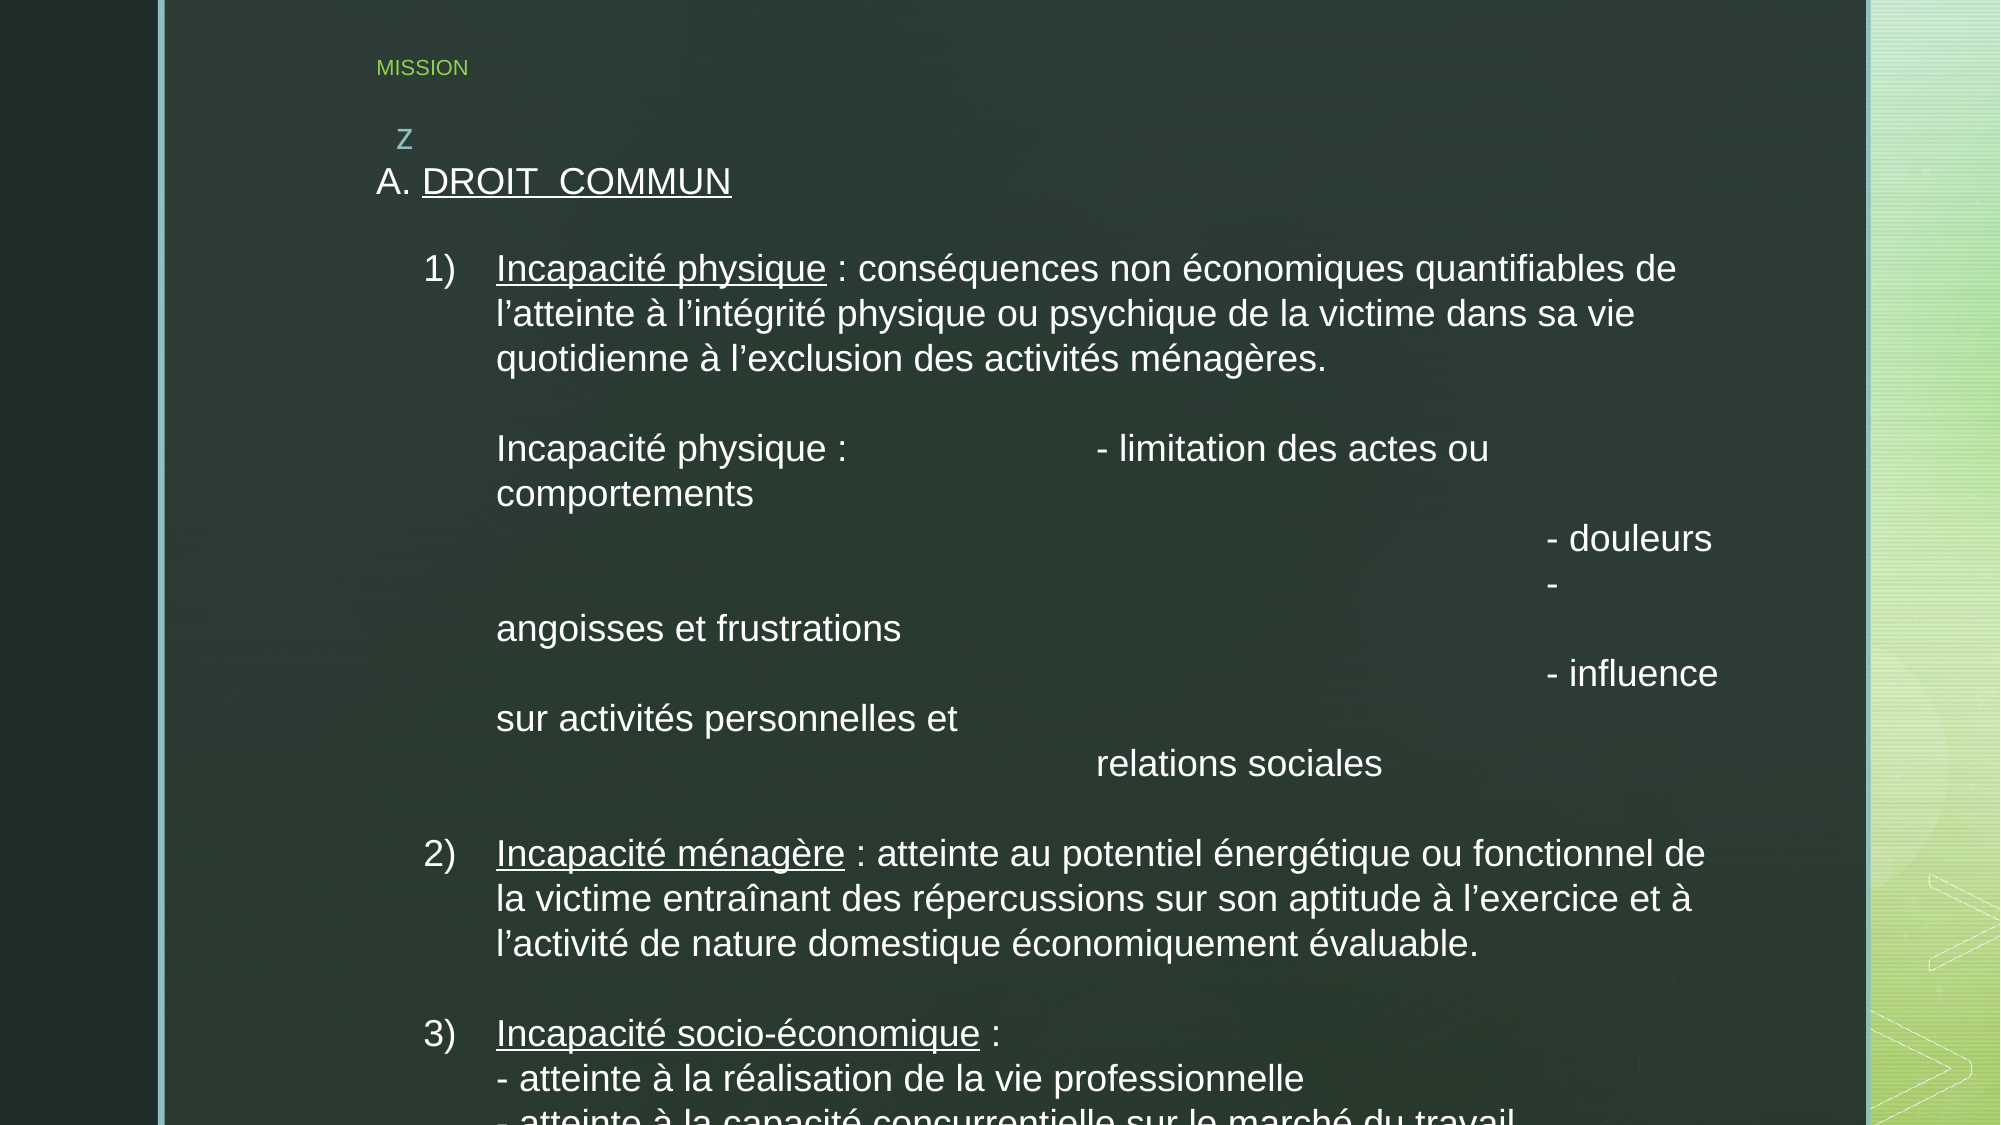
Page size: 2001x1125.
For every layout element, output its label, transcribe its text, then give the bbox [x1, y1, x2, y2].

picture [1871, 0, 2001, 1125]
title MISSION [361, 49, 1667, 145]
text_box A. DROIT COMMUN [361, 149, 986, 210]
text_box 1) Incapacité physique : conséquences non économiques quantifiables de l’atteinte à l’intégrité physique ou psychique de la victime dans sa vie quotidienne à l’exclusion des activités ménagères. Incapacité physique : - limitation des actes ou comportements - douleurs - angoisses et frustrations - influence sur activités personnelles et relations sociales Incapacité ménagère : atteinte au potentiel énergétique ou fonctionnel de la victime entraînant des répercussions sur son aptitude à l’exercice et à l’activité de nature domestique économiquement évaluable. Incapacité socio-économique : - atteinte à la réalisation de la vie professionnelle - atteinte à la capacité concurrentielle sur le marché du travail [408, 236, 1749, 1125]
